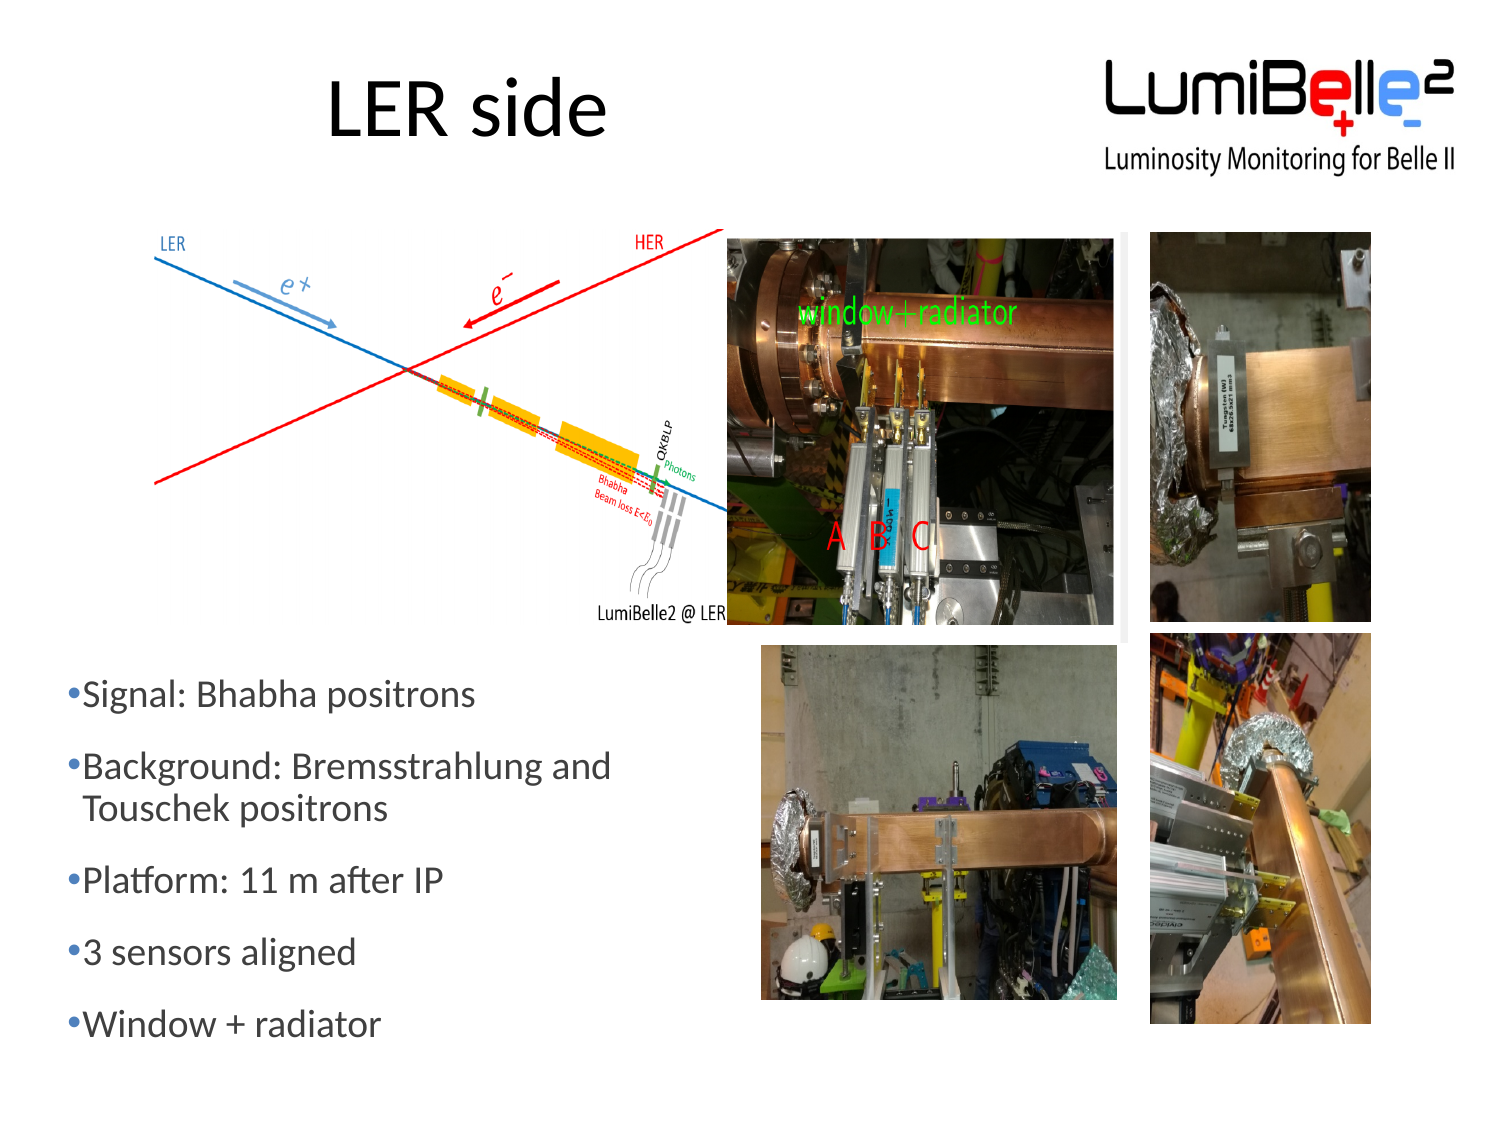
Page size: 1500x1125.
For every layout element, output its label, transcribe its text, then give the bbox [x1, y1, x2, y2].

picture [761, 644, 1117, 1000]
picture [1150, 633, 1371, 1024]
picture [1073, 0, 1489, 622]
title LER side [20, 42, 916, 161]
text_box Signal: Bhabha positrons Background: Bremsstrahlung and Touschek positrons Platform: 11 m after IP 3 sensors aligned Window + radiator [67, 666, 739, 1059]
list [135, 219, 1129, 643]
